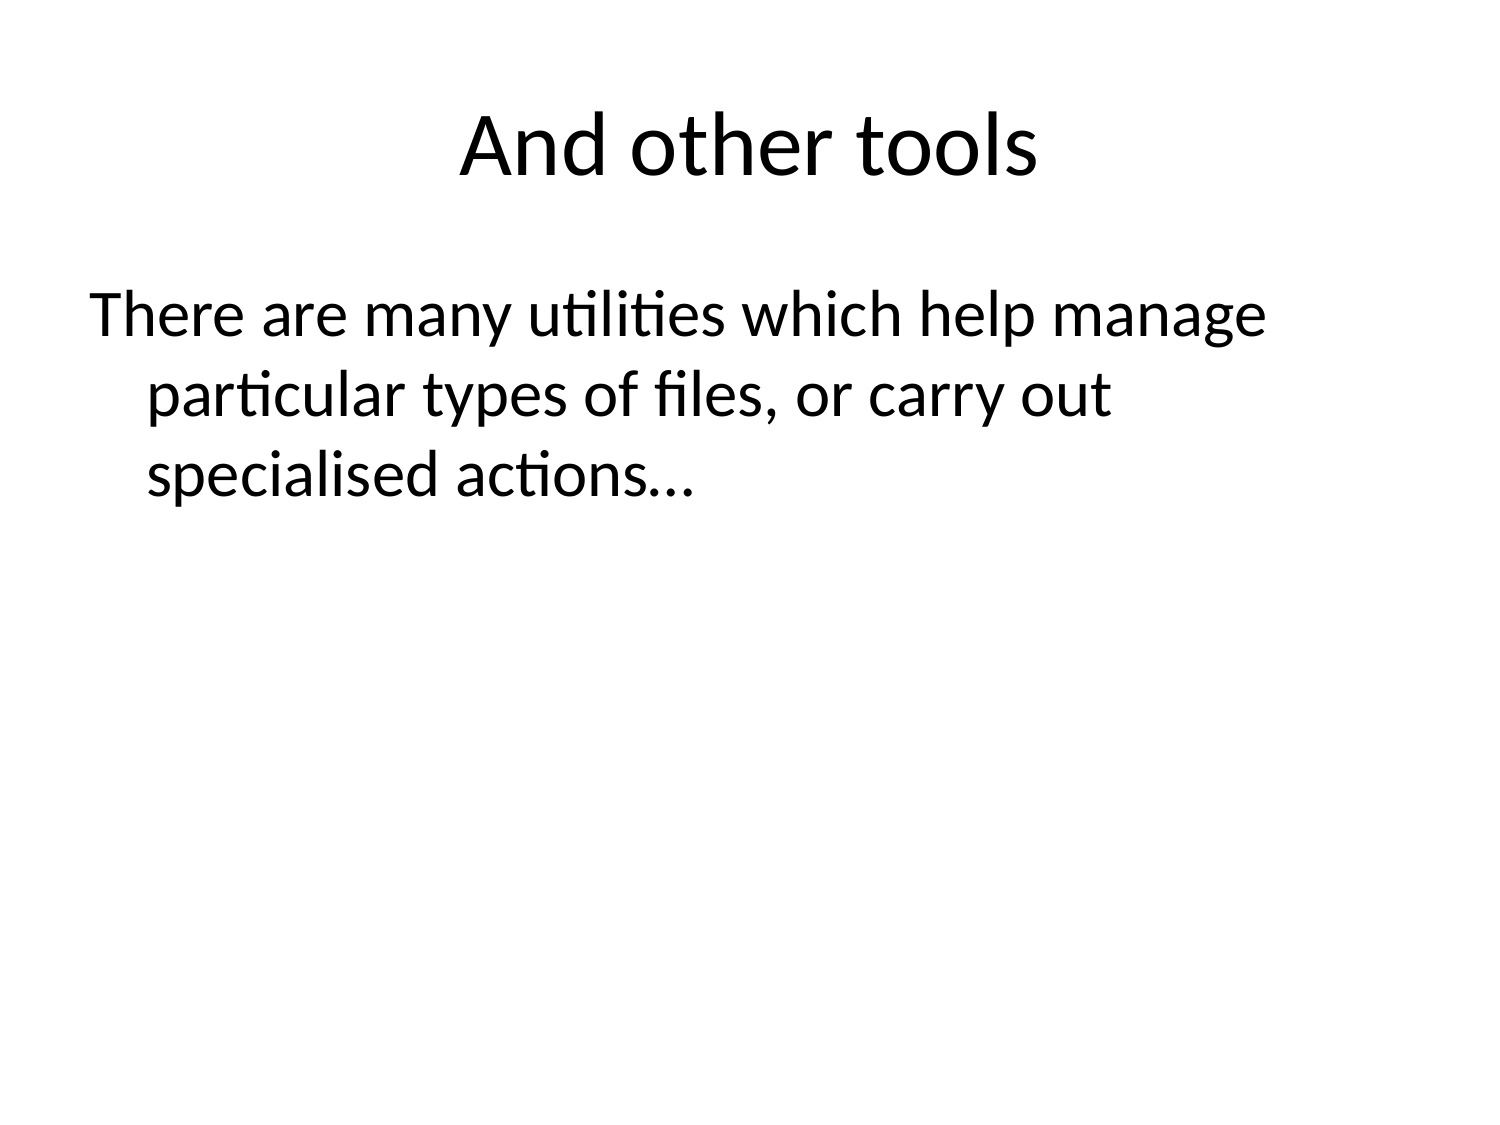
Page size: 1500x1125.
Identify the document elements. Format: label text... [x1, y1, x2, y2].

list There are many utilities which help manage particular types of files, or carry out specialised actions… [75, 262, 1425, 1005]
title And other tools [75, 45, 1425, 233]
